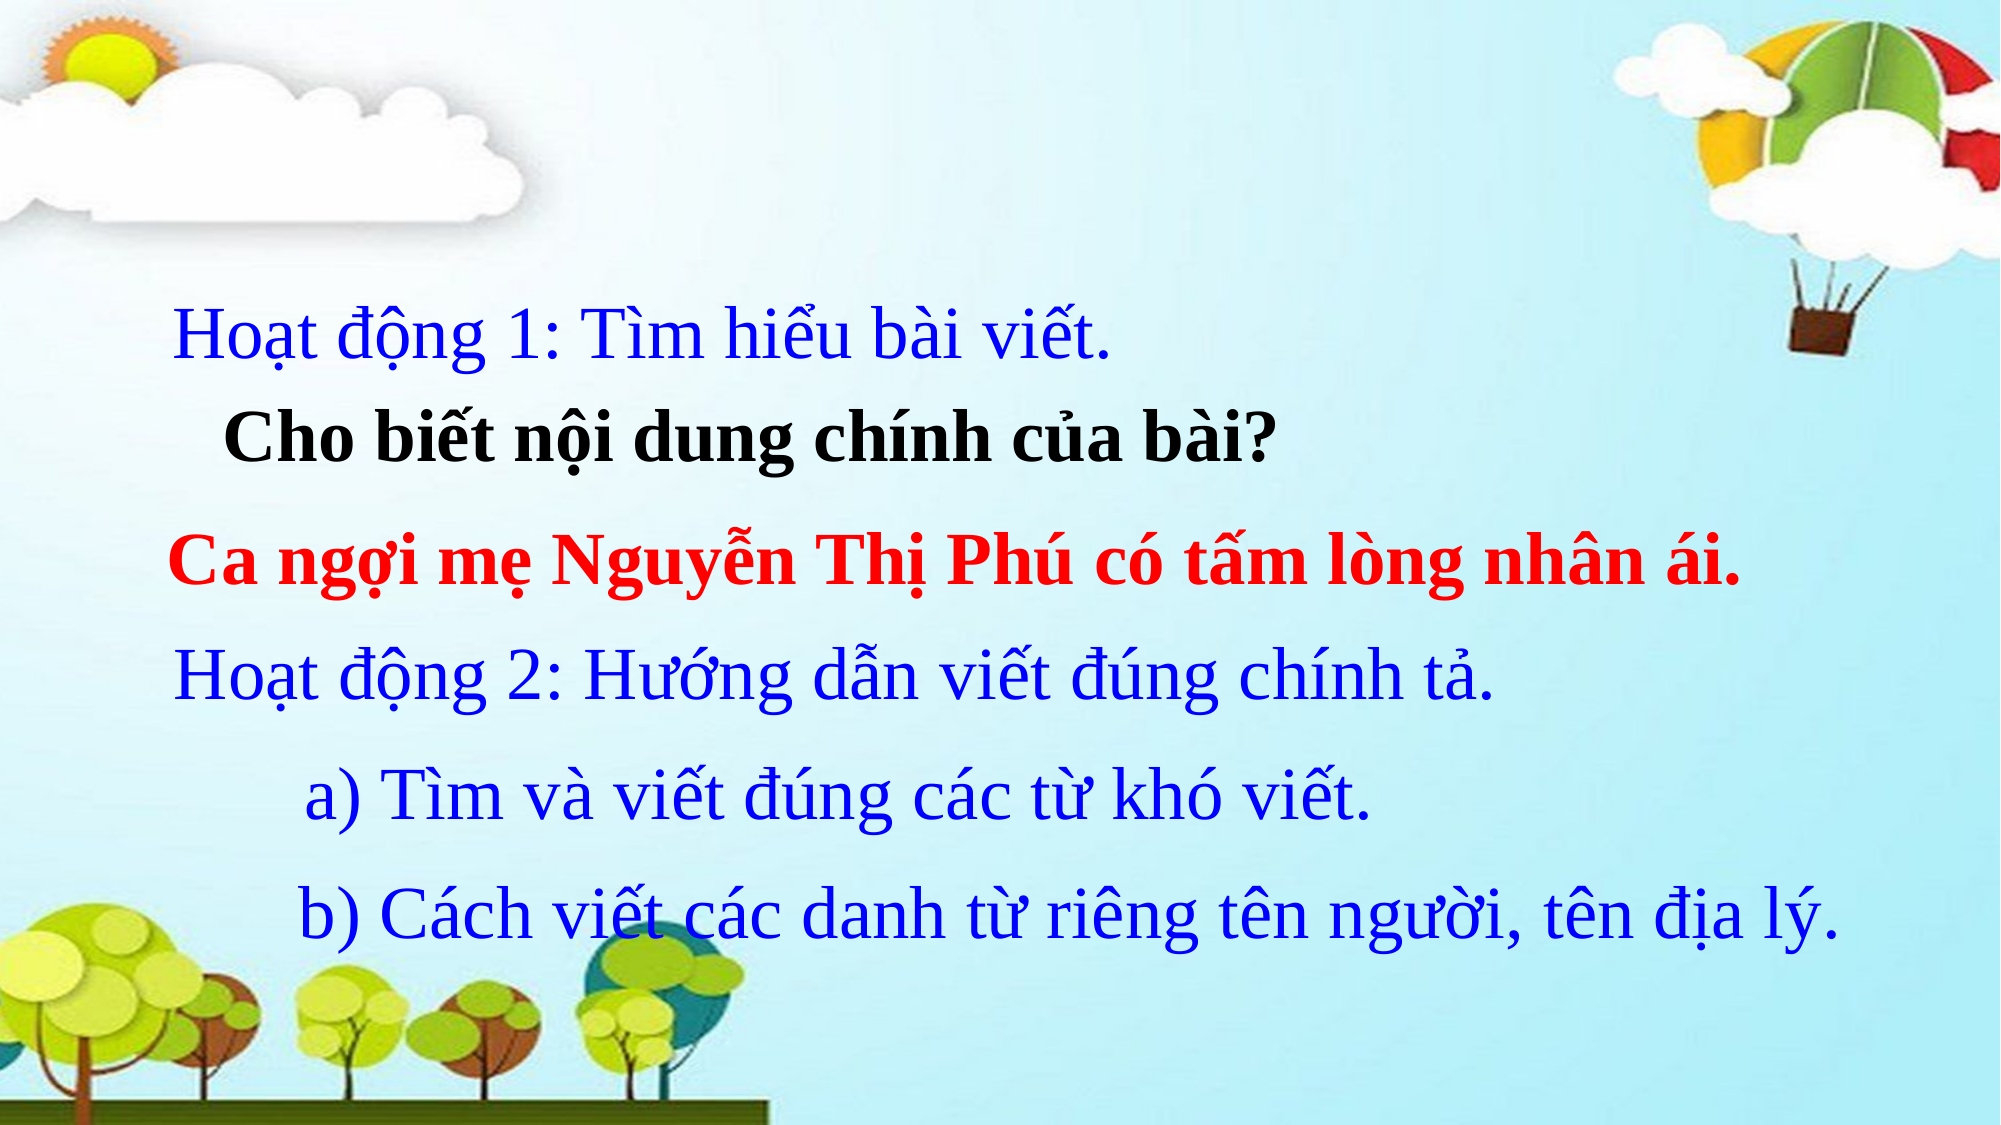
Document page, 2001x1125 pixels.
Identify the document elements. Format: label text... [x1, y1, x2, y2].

text_box Ca ngợi mẹ Nguyễn Thị Phú có tấm lòng nhân ái. [152, 502, 1829, 608]
text_box a) Tìm và viết đúng các từ khó viết. [289, 736, 1389, 842]
text_box Hoạt động 1: Tìm hiểu bài viết. [157, 276, 1129, 382]
text_box b) Cách viết các danh từ riêng tên người, tên địa lý. [283, 856, 1903, 962]
picture [0, 0, 2001, 1125]
text_box Cho biết nội dung chính của bài? [207, 379, 1416, 484]
text_box Hoạt động 2: Hướng dẫn viết đúng chính tả. [159, 616, 1513, 722]
